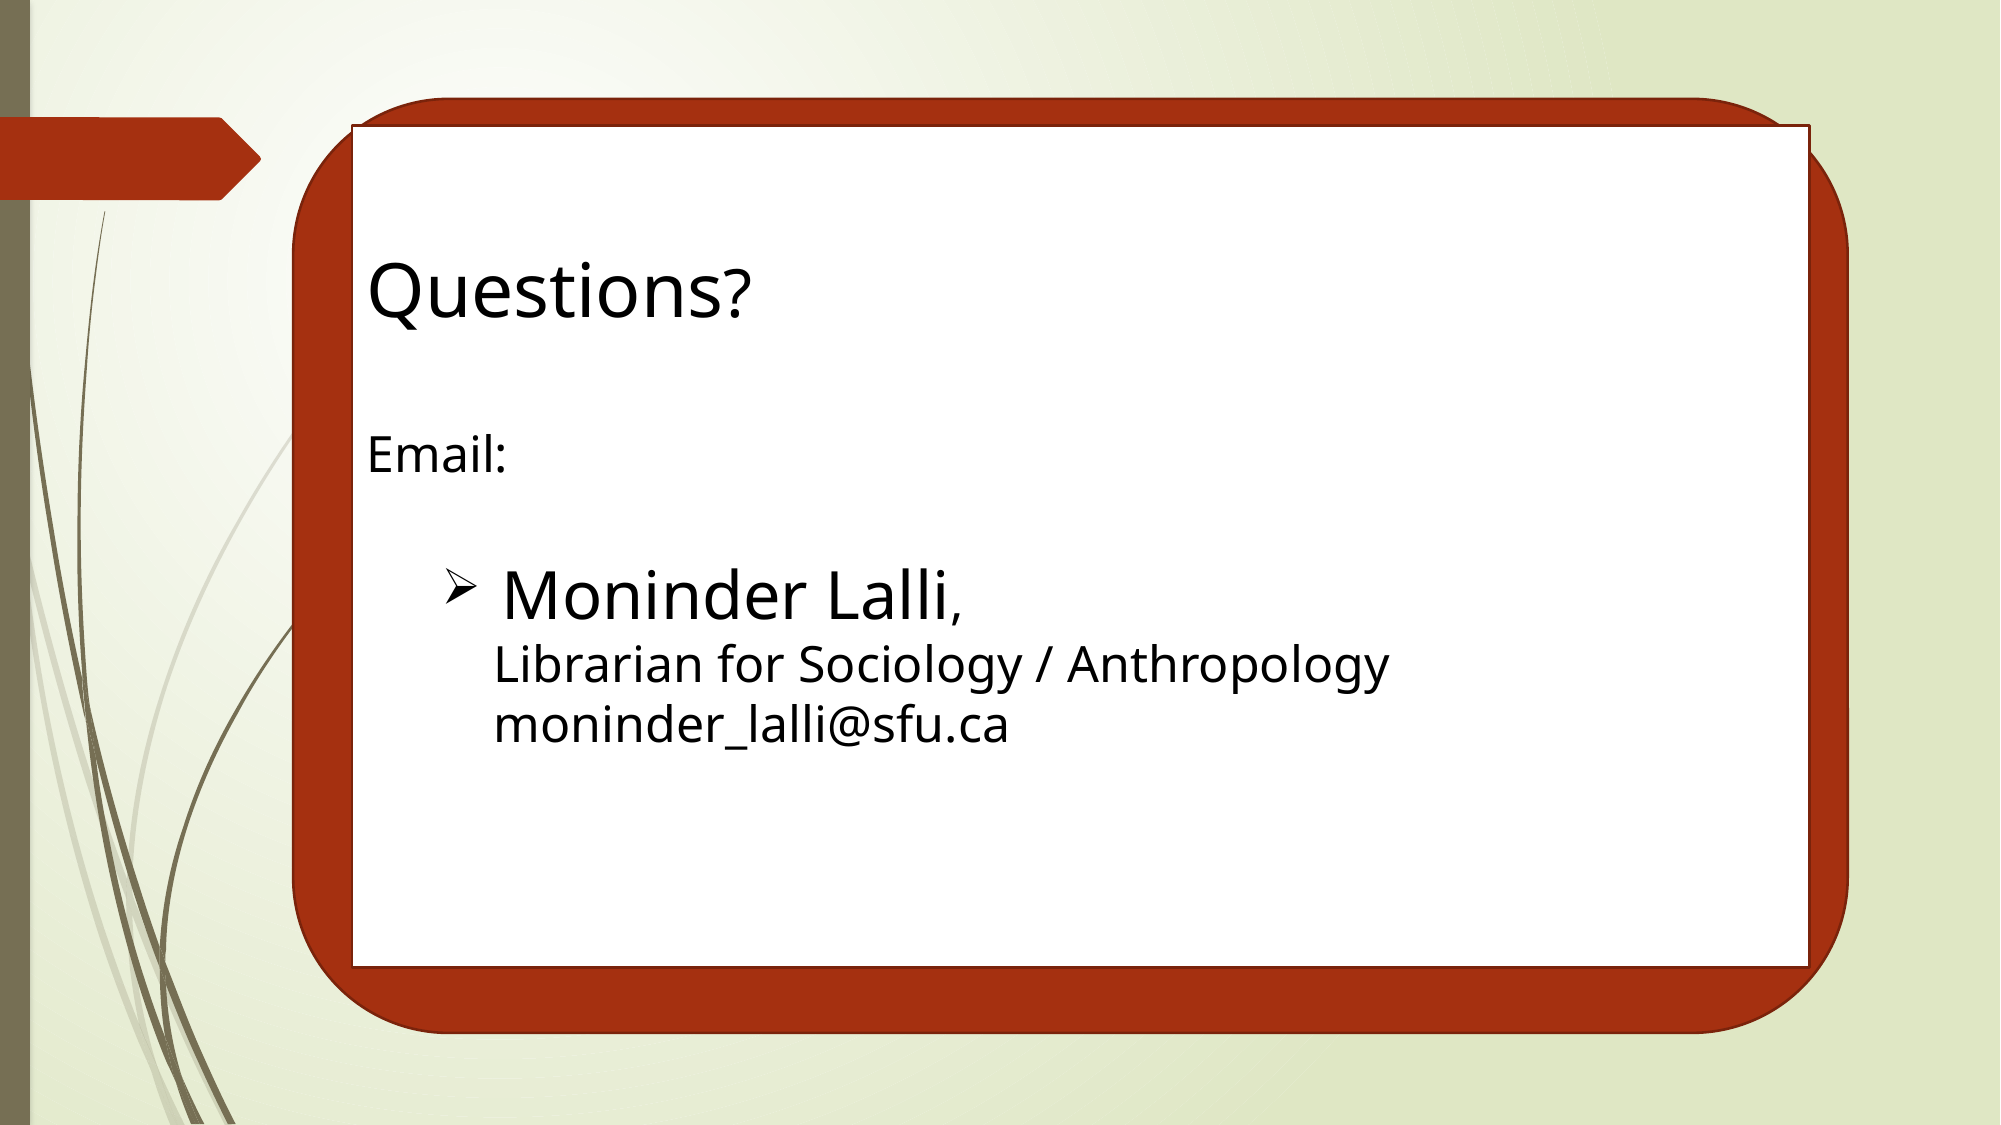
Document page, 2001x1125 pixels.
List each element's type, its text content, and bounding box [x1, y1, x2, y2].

text_box [291, 131, 1796, 1035]
text_box [361, 97, 1780, 124]
text_box [1799, 152, 1850, 993]
text_box [351, 124, 1811, 969]
text_box Questions? Email: Moninder Lalli, Librarian for Sociology / Anthropology moninder_lalli@sfu.ca [351, 125, 1799, 995]
